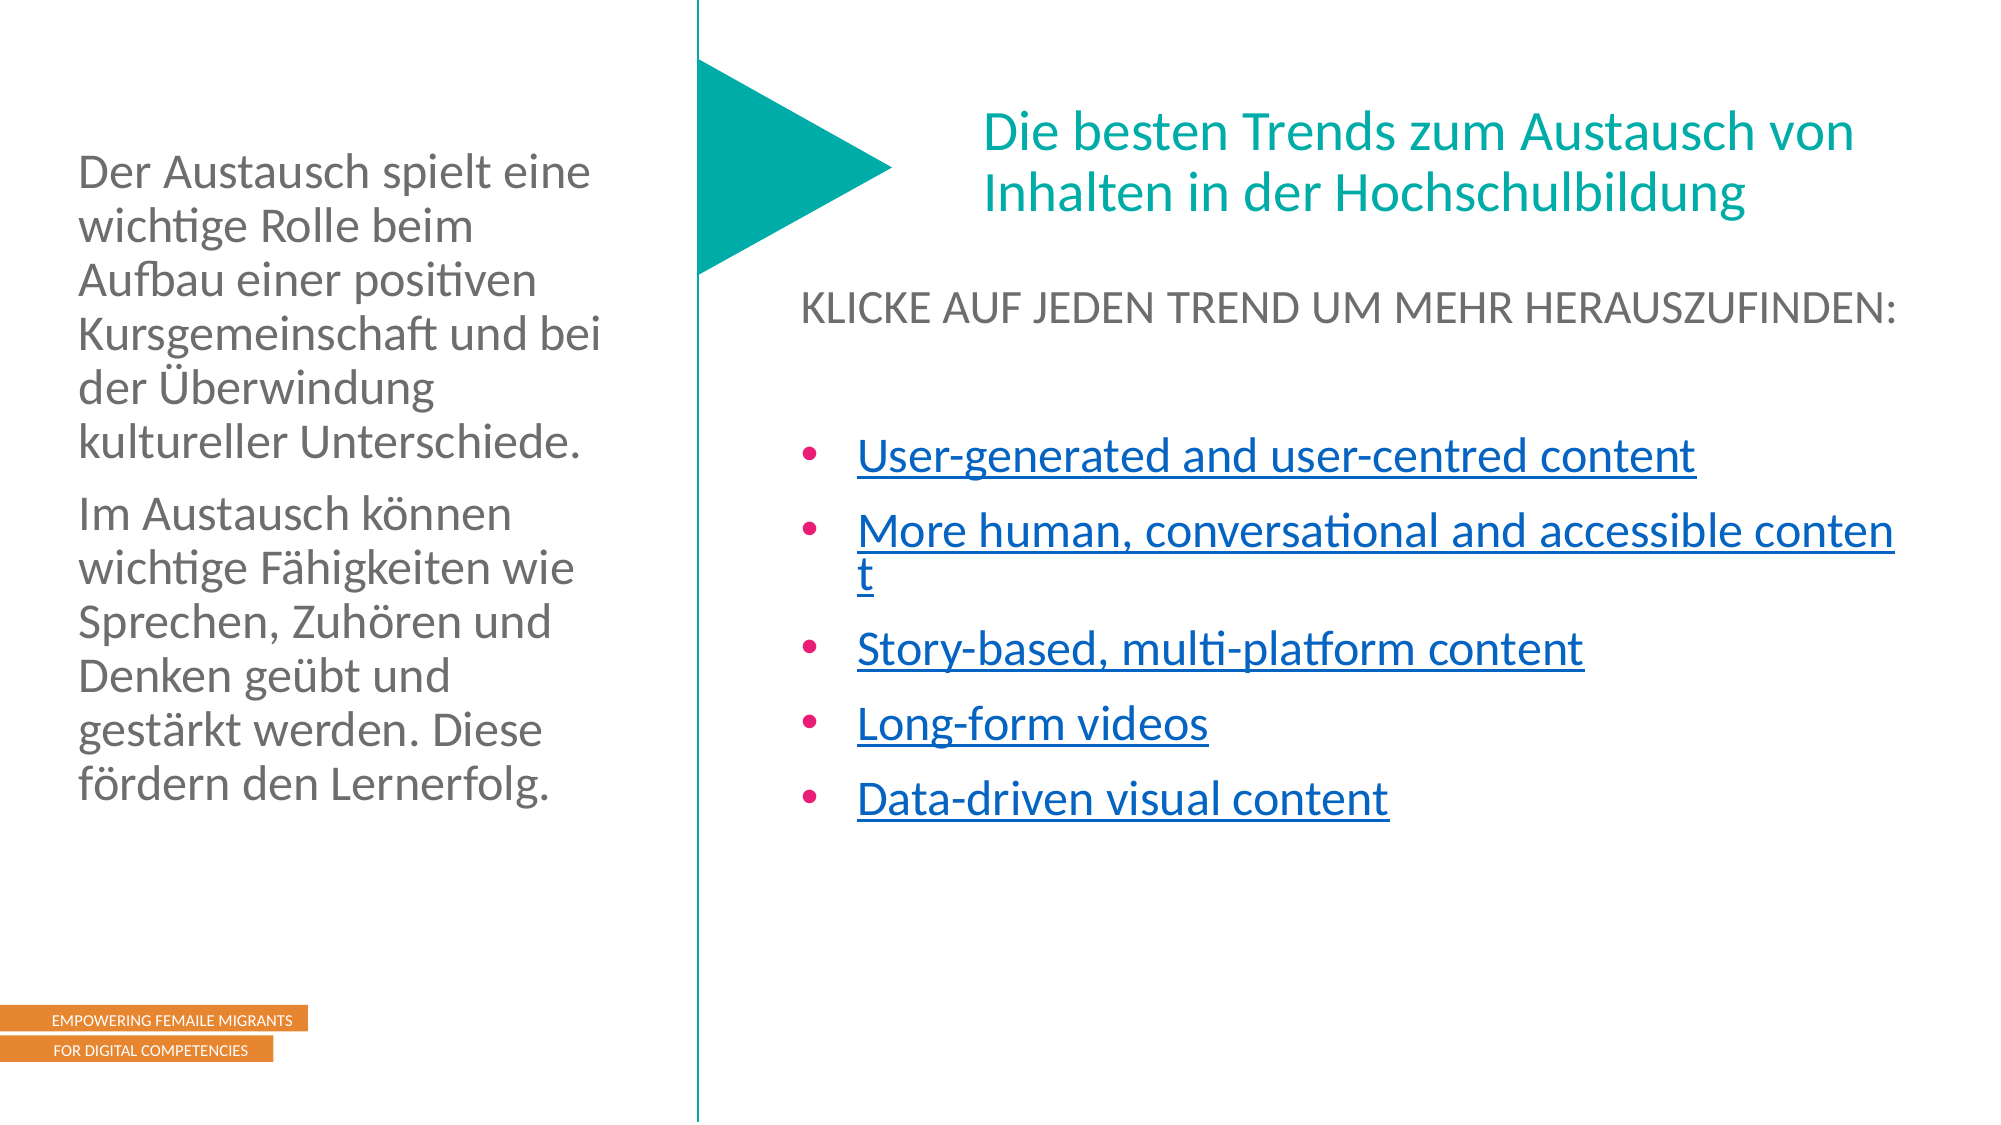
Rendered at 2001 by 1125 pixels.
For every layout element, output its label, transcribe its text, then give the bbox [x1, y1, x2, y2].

list Die besten Trends zum Austausch von Inhalten in der Hochschulbildung [968, 93, 1885, 235]
list Der Austausch spielt eine wichtige Rolle beim Aufbau einer positiven Kursgemeinschaft und bei der Überwindung kultureller Unterschiede. Im Austausch können wichtige Fähigkeiten wie Sprechen, Zuhören und Denken geübt und gestärkt werden. Diese fördern den Lernerfolg. [63, 138, 631, 833]
list KLICKE AUF JEDEN TREND UM MEHR HERAUSZUFINDEN: User-generated and user-centred content More human, conversational and accessible content Story-based, multi-platform content Long-form videos Data-driven visual content [785, 274, 1916, 886]
